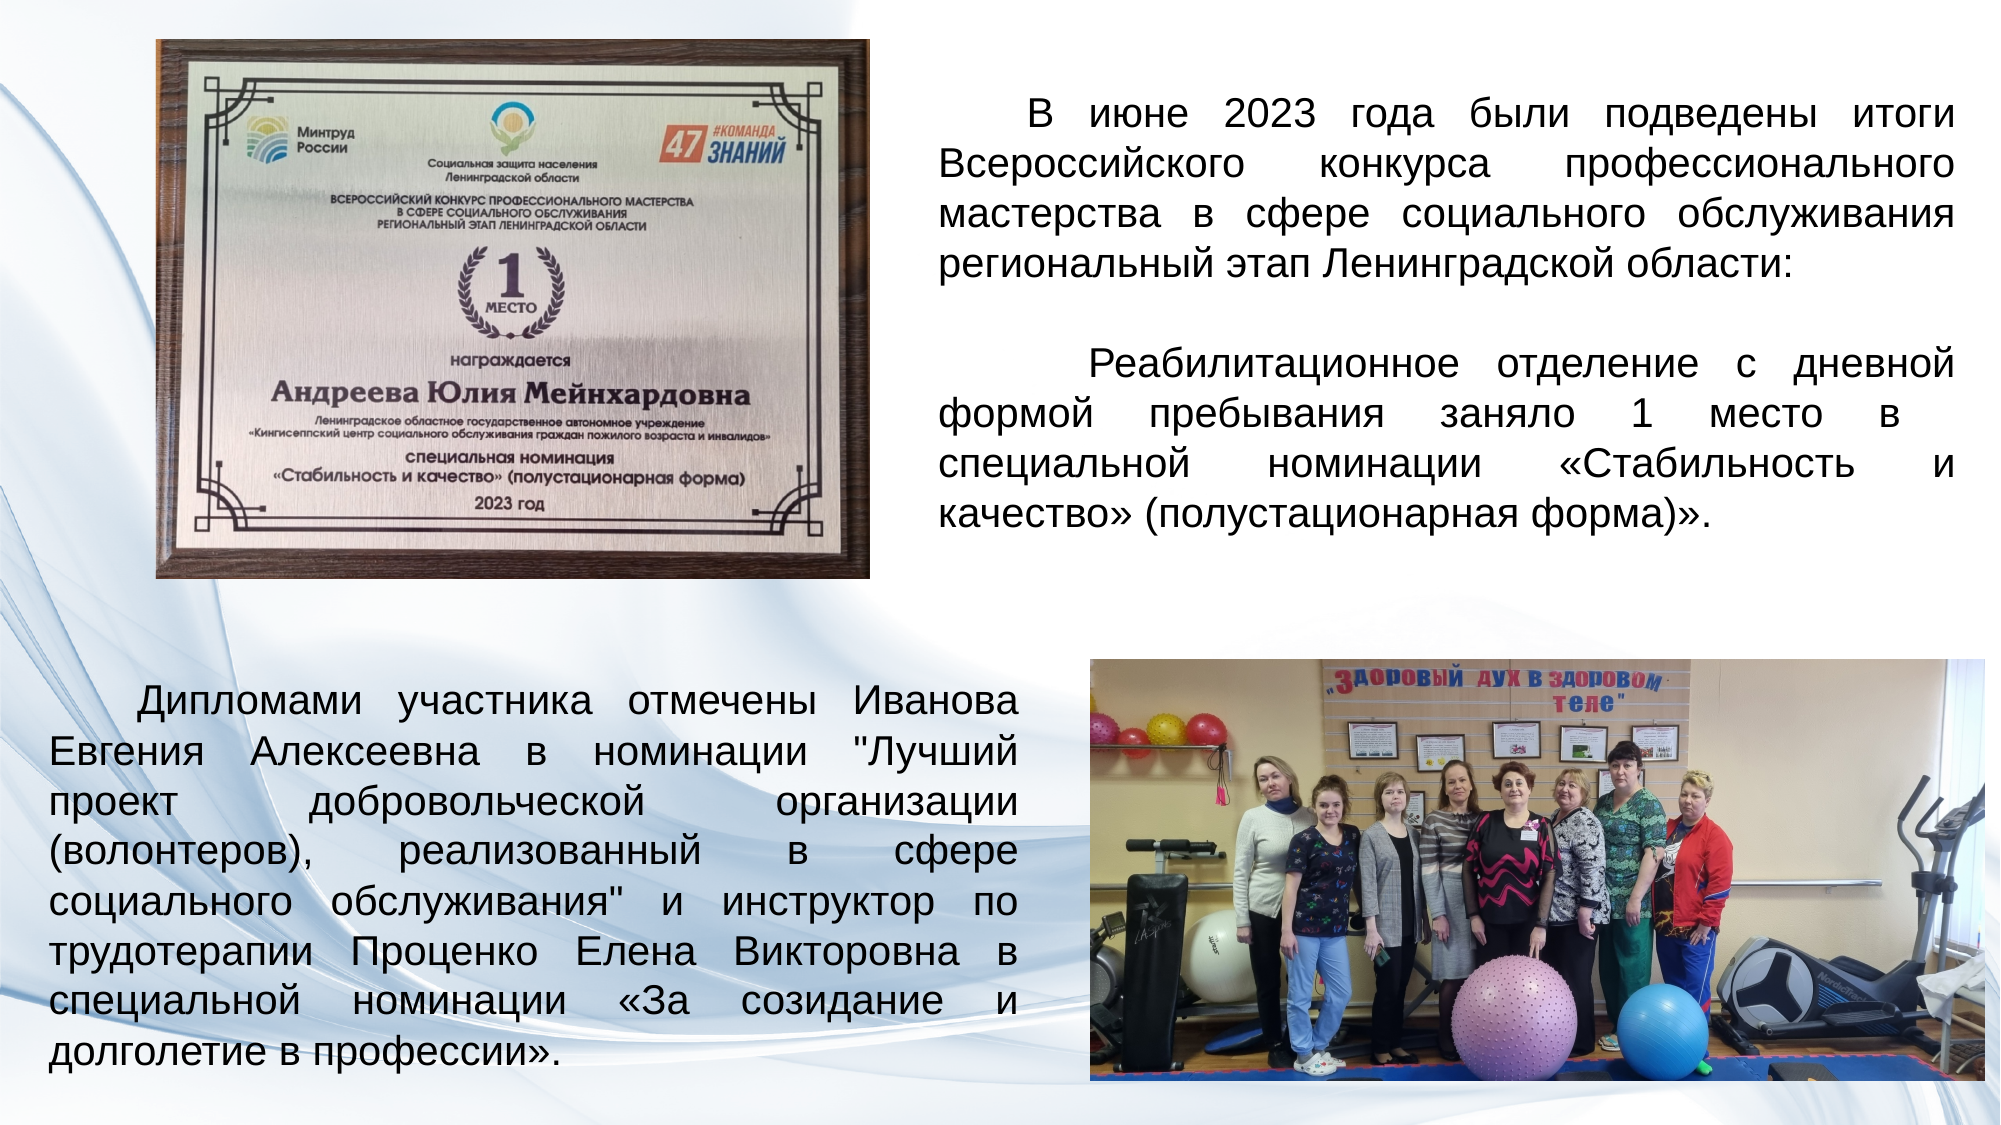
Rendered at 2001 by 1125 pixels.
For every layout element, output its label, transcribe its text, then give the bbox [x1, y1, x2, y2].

text_box Дипломами участника отмечены Иванова Евгения Алексеевна в номинации "Лучший проект добровольческой организации (волонтеров), реализованный в сфере социального обслуживания" и инструктор по трудотерапии Проценко Елена Викторовна в специальной номинации «За созидание и долголетие в профессии». [33, 665, 1034, 1081]
picture [156, 0, 869, 666]
text_box В июне 2023 года были подведены итоги Всероссийского конкурса профессионального мастерства в сфере социального обслуживания региональный этап Ленинградской области: Реабилитационное отделение с дневной формой пребывания заняло 1 место в специальной номинации «Стабильность и качество» (полустационарная форма)». [923, 77, 1971, 543]
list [1090, 659, 1985, 1081]
